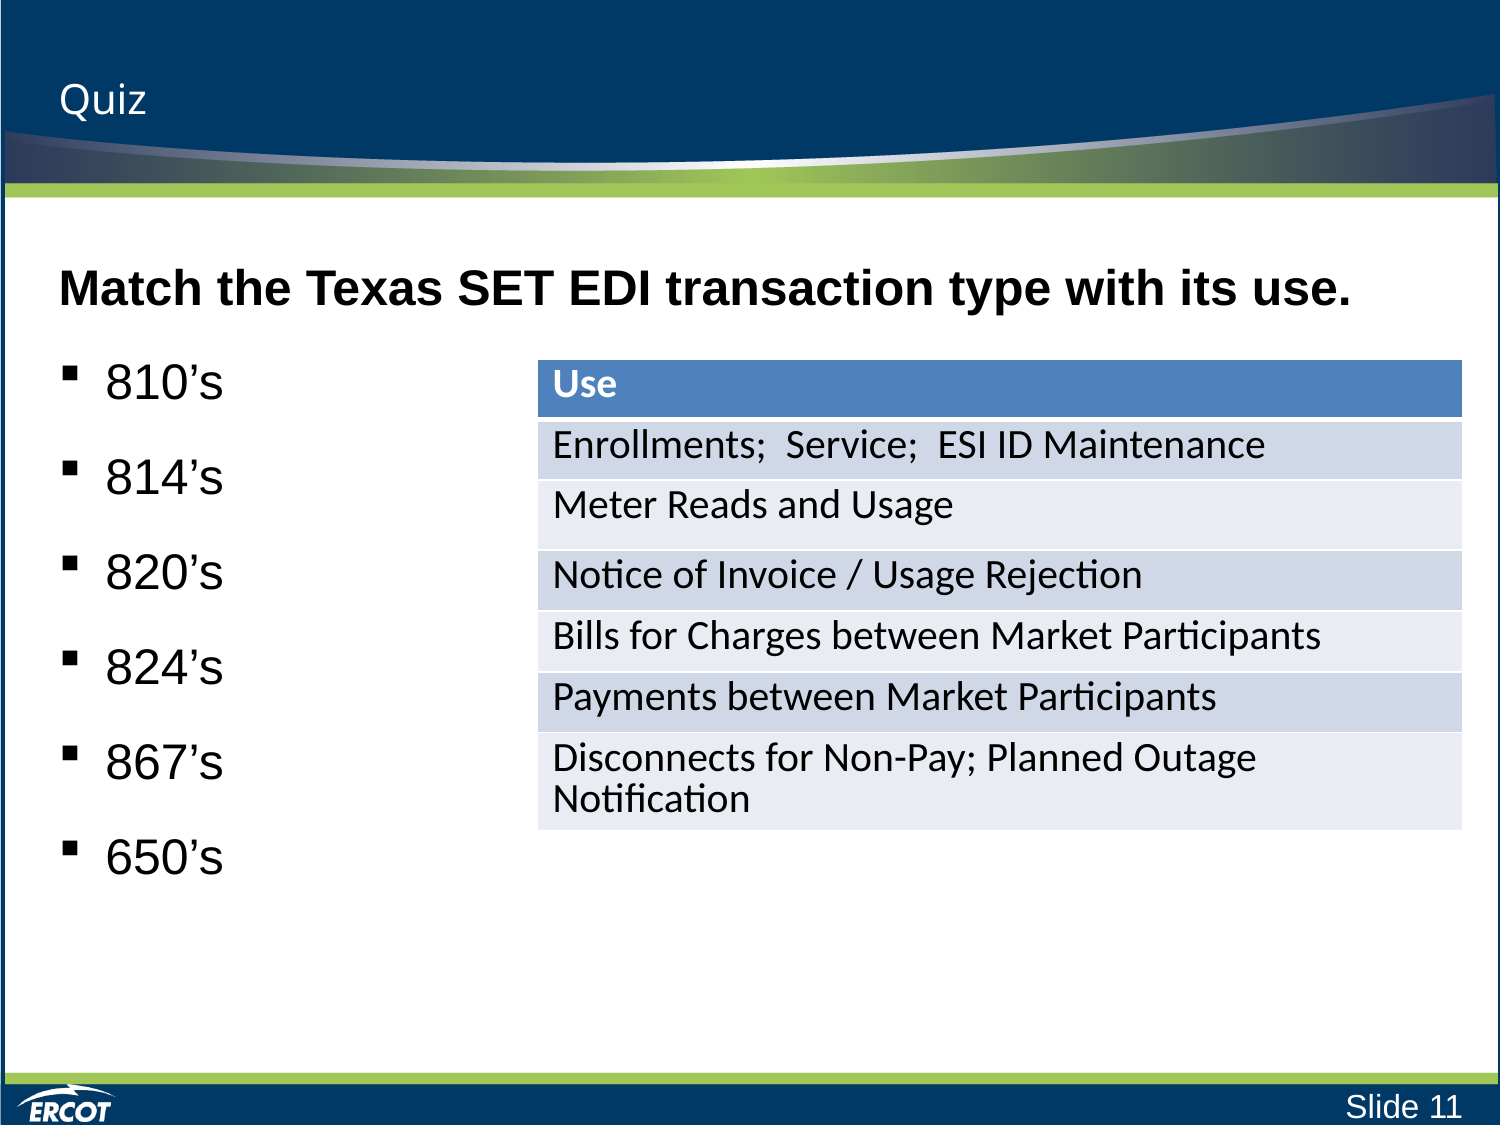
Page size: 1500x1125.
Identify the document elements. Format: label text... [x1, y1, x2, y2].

table_cell Enrollments; Service; ESI ID Maintenance [538, 422, 1462, 479]
picture [0, 0, 1500, 1125]
list Match the Texas SET EDI transaction type with its use. 810’s 814’s 820’s 824’s 867’s 650’s [43, 247, 1488, 938]
table_cell Meter Reads and Usage [538, 481, 1462, 549]
table_cell Disconnects for Non-Pay; Planned Outage Notification [538, 733, 1462, 830]
title Quiz [43, 52, 1463, 143]
table_cell Bills for Charges between Market Participants [538, 612, 1462, 671]
table_cell Notice of Invoice / Usage Rejection [538, 551, 1462, 610]
table_header Use [538, 360, 1462, 417]
table_cell Payments between Market Participants [538, 673, 1462, 732]
